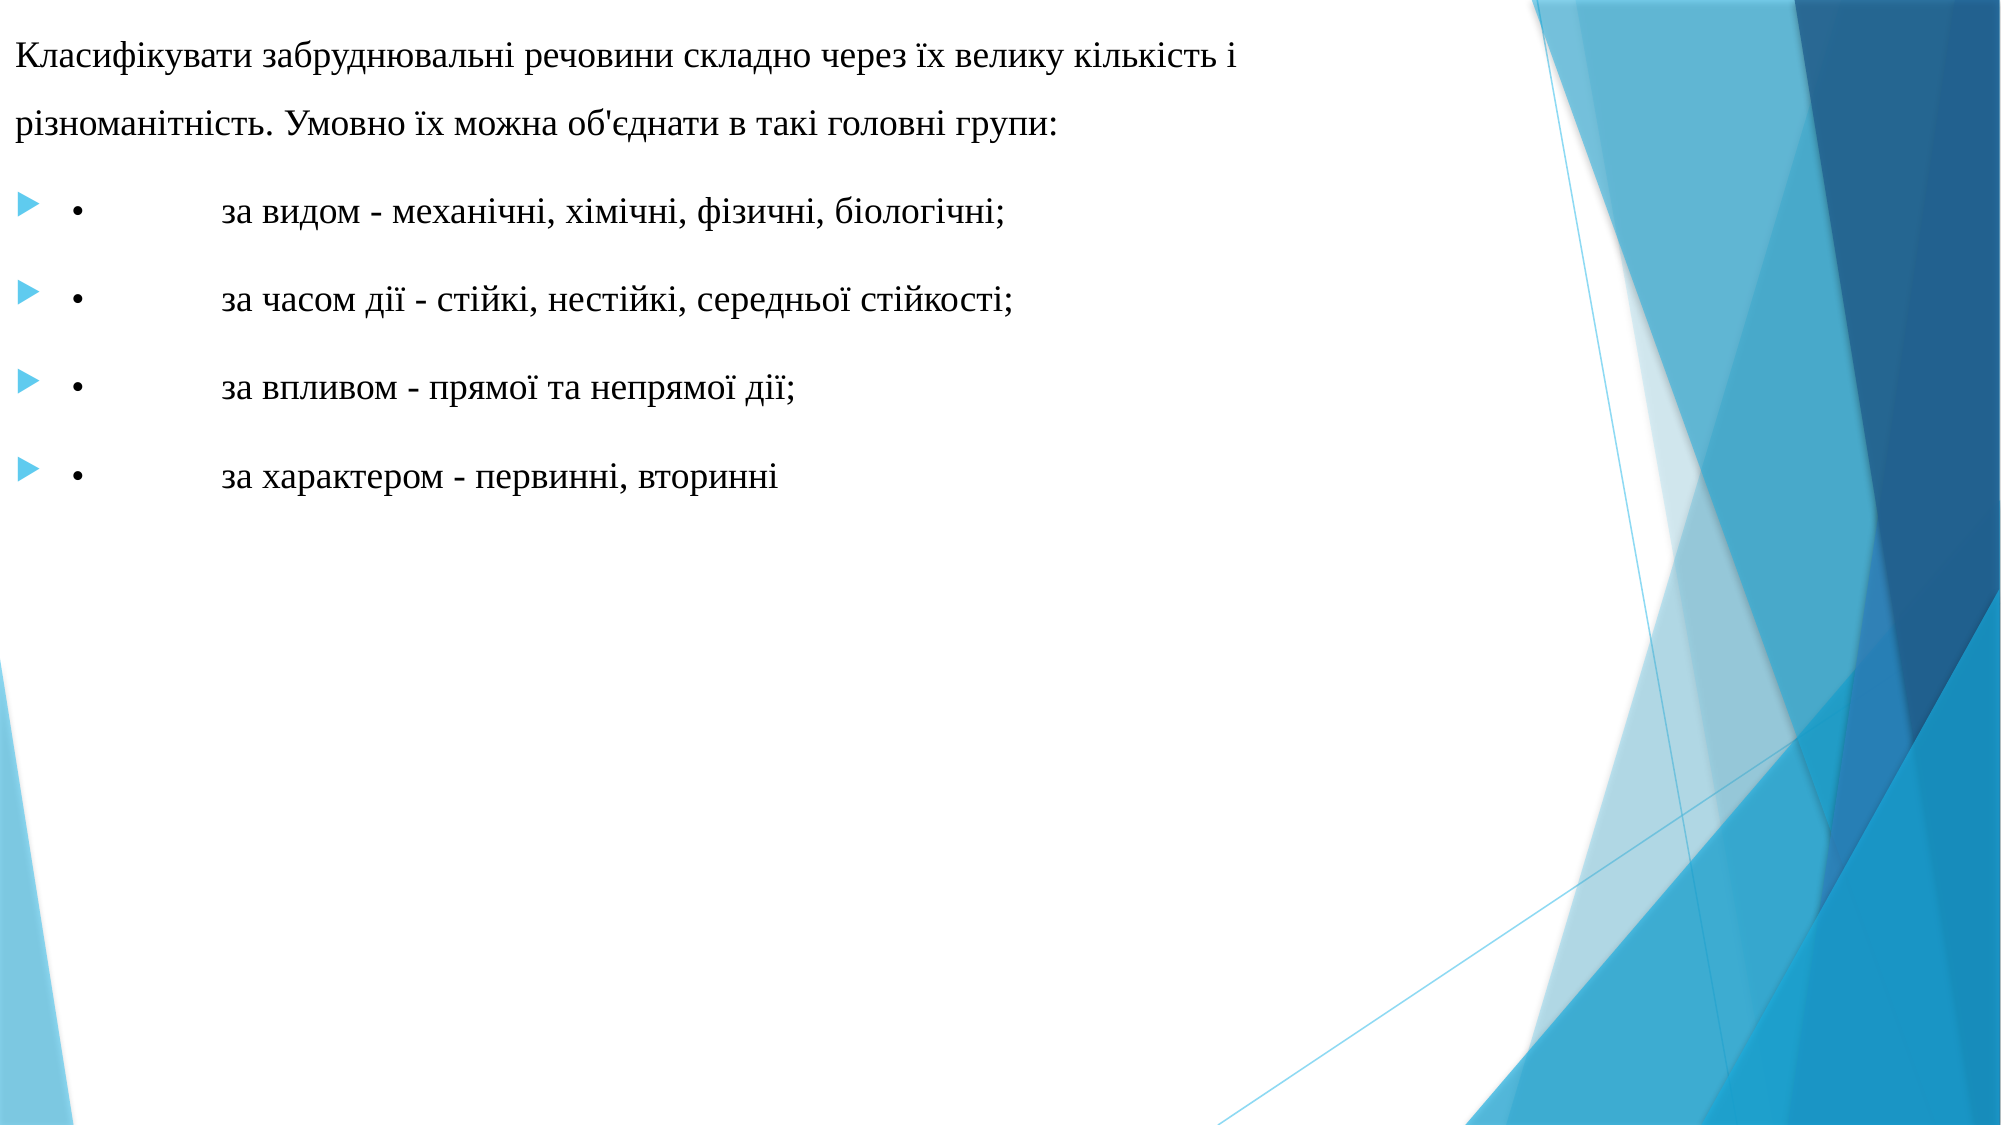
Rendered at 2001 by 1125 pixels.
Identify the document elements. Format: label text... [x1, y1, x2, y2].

list Класифікувати забруднювальні речовини складно через їх велику кількість і різноманітність. Умовно їх можна об'єднати в такі головні групи: • за видом - механічні, хімічні, фізичні, біологічні; • за часом дії - стійкі, нестійкі, середньої стійкості; • за впливом - прямої та непрямої дії; • за характером - первинні, вторинні [0, 0, 1411, 637]
